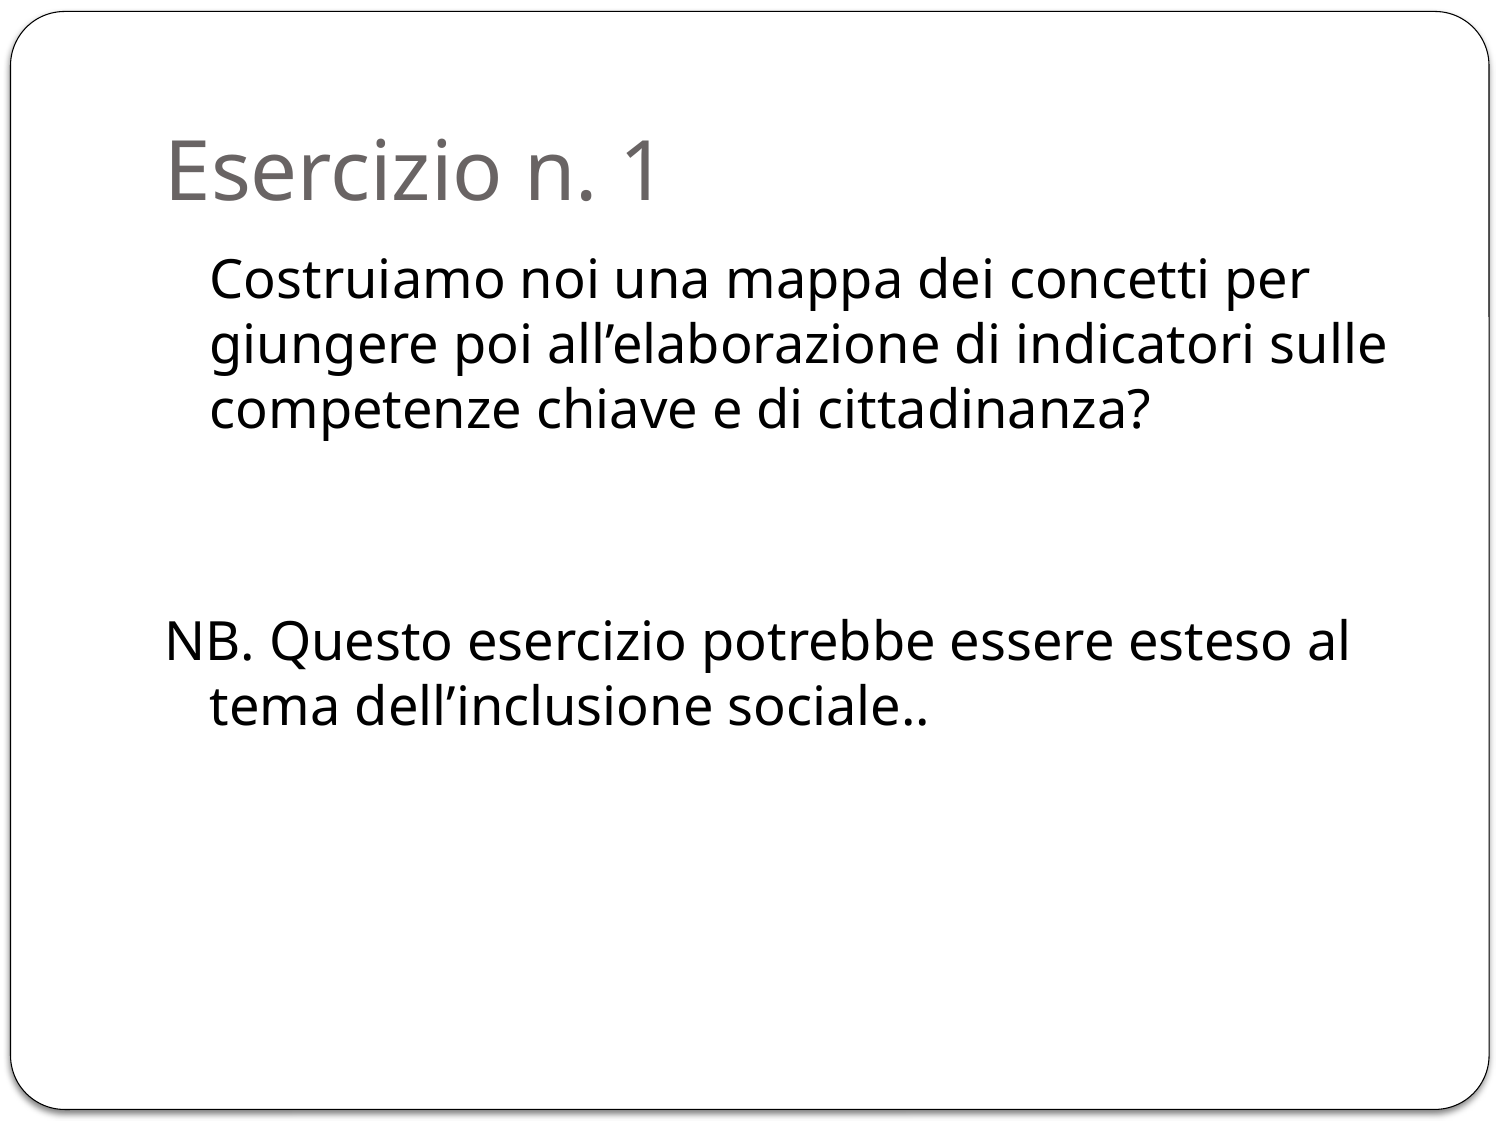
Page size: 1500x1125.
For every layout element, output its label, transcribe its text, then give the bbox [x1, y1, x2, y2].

list Costruiamo noi una mappa dei concetti per giungere poi all’elaborazione di indicatori sulle competenze chiave e di cittadinanza? NB. Questo esercizio potrebbe essere esteso al tema dell’inclusione sociale.. [150, 237, 1425, 988]
title Esercizio n. 1 [150, 45, 1425, 233]
